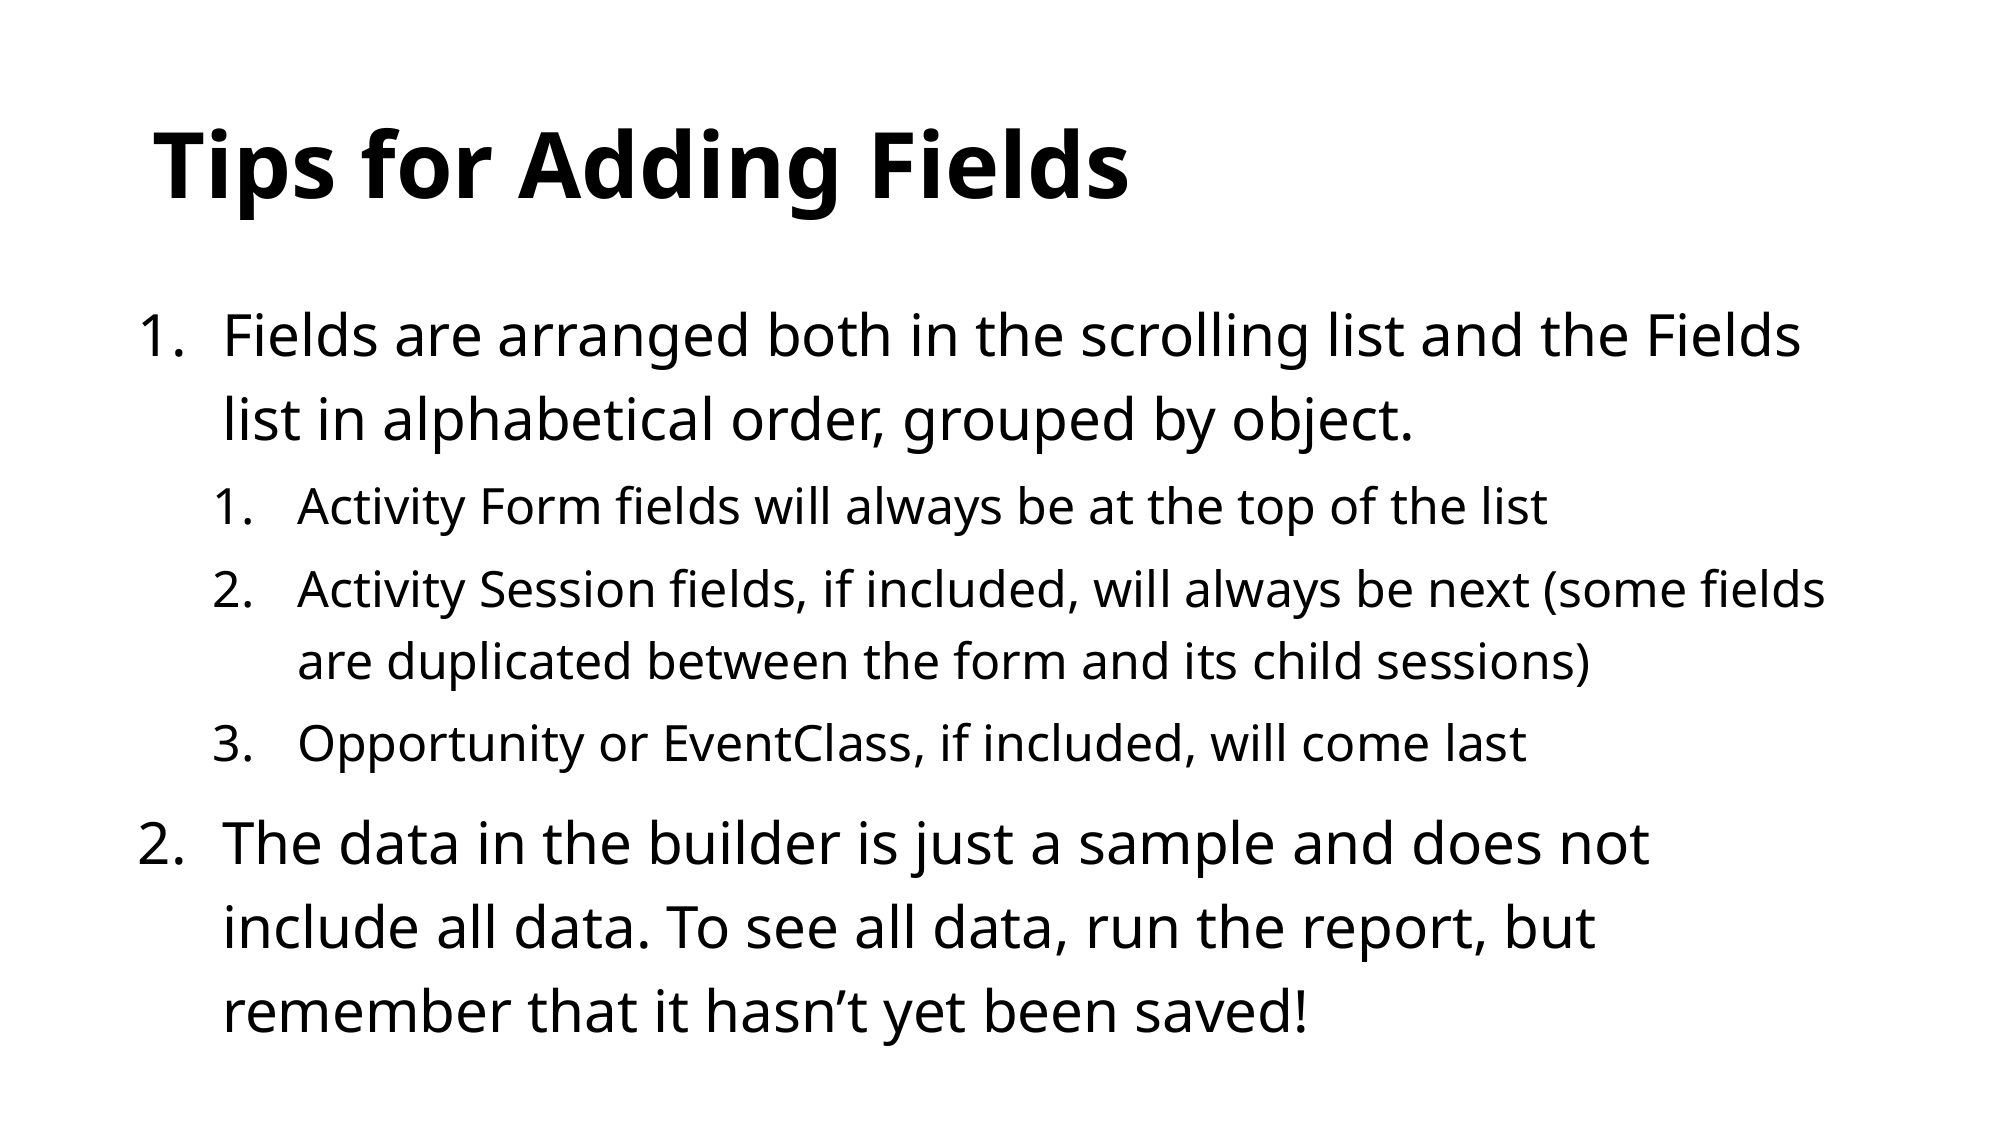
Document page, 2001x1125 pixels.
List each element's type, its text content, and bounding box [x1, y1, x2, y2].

title Tips for Adding Fields [137, 59, 1863, 278]
text_box Fields are arranged both in the scrolling list and the Fields list in alphabetical order, grouped by object. Activity Form fields will always be at the top of the list Activity Session fields, if included, will always be next (some fields are duplicated between the form and its child sessions) Opportunity or EventClass, if included, will come last The data in the builder is just a sample and does not include all data. To see all data, run the report, but remember that it hasn’t yet been saved! [122, 277, 1848, 1077]
